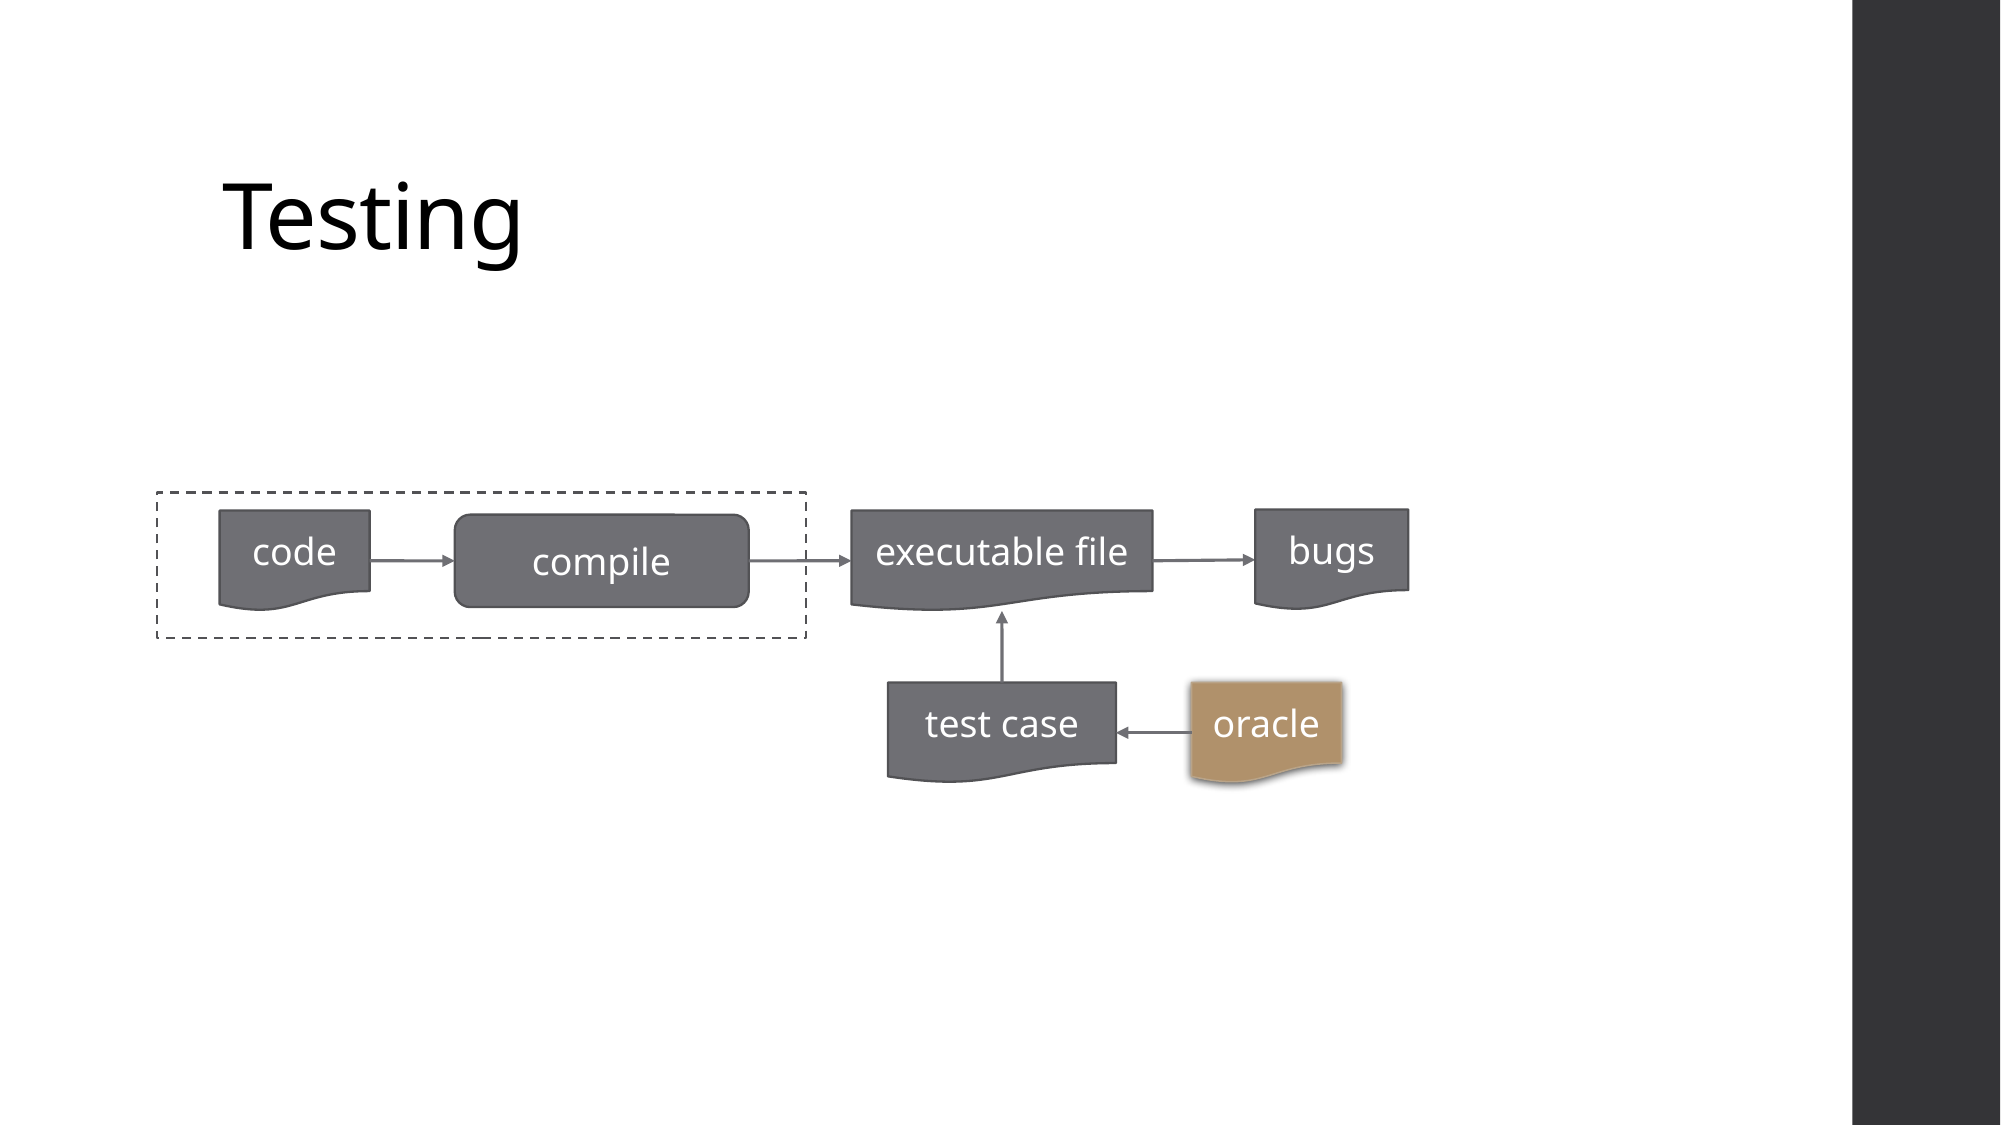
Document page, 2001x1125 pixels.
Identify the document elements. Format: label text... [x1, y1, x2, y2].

text_box oracle [1190, 681, 1343, 783]
text_box bugs [1254, 508, 1410, 610]
title Testing [206, 60, 1797, 278]
text_box [156, 491, 807, 639]
text_box executable file [850, 509, 1154, 611]
text_box test case [886, 681, 1118, 783]
